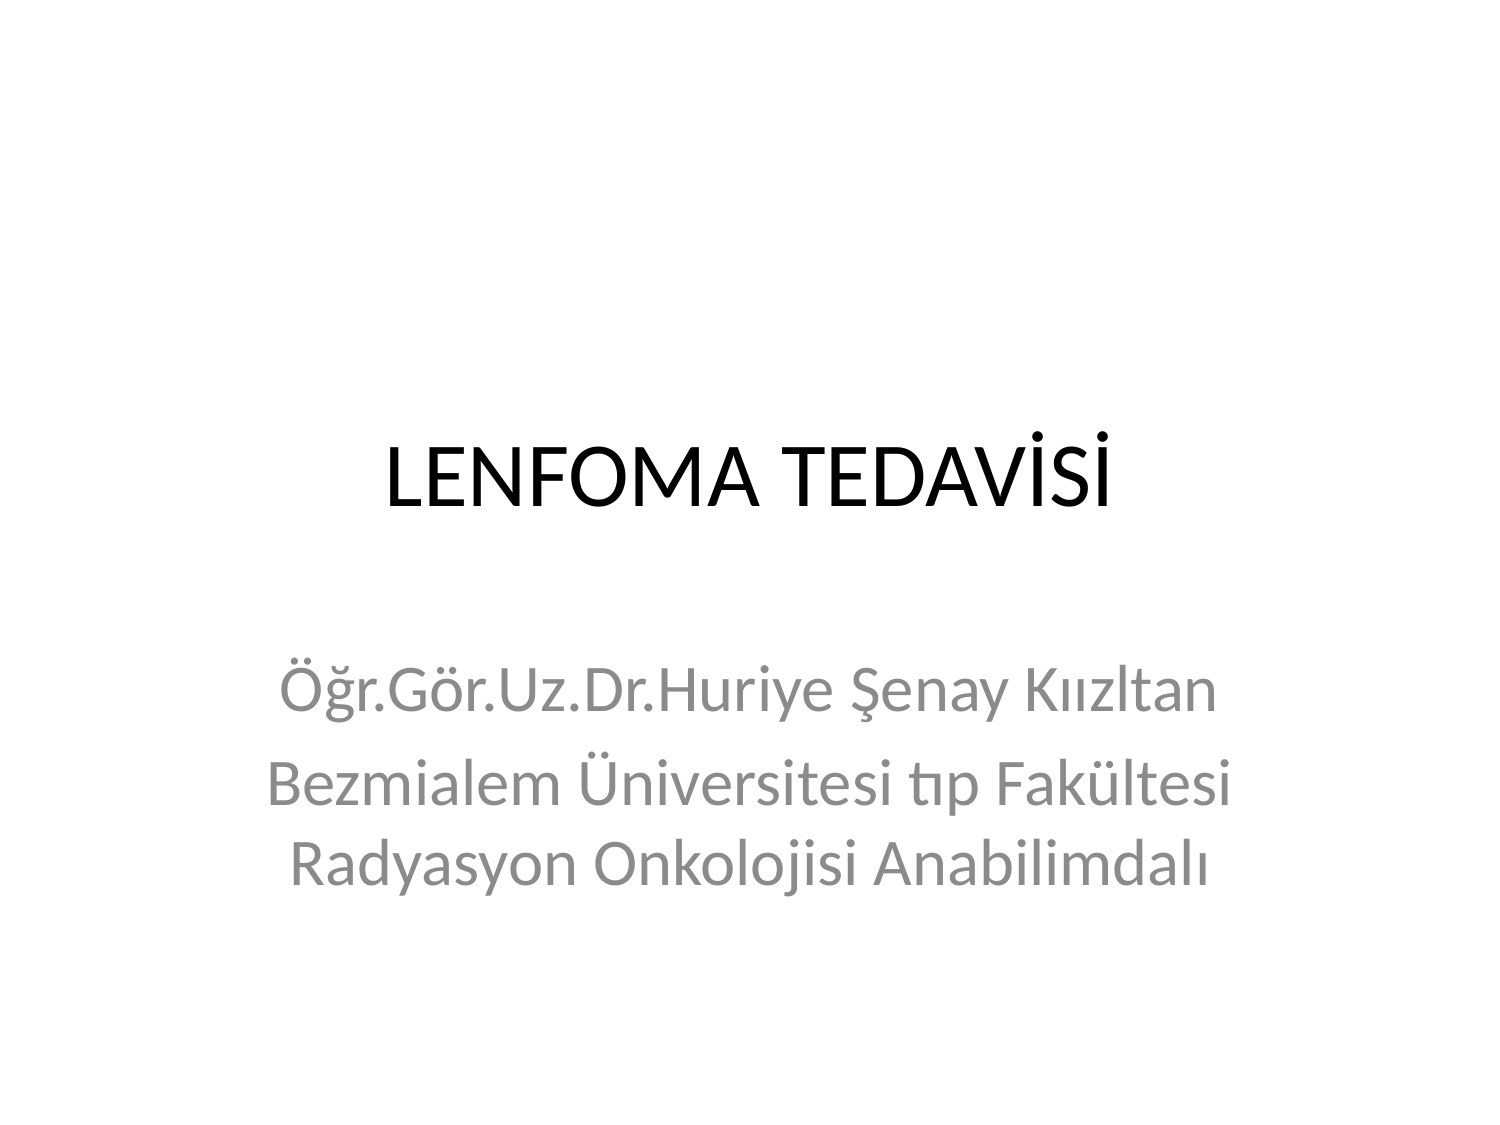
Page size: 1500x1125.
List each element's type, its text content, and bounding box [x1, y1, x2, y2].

title LENFOMA TEDAVİSİ [112, 349, 1388, 591]
subtitle Öğr.Gör.Uz.Dr.Huriye Şenay Kıızltan Bezmialem Üniversitesi tıp Fakültesi Radyasyon Onkolojisi Anabilimdalı [225, 637, 1275, 925]
